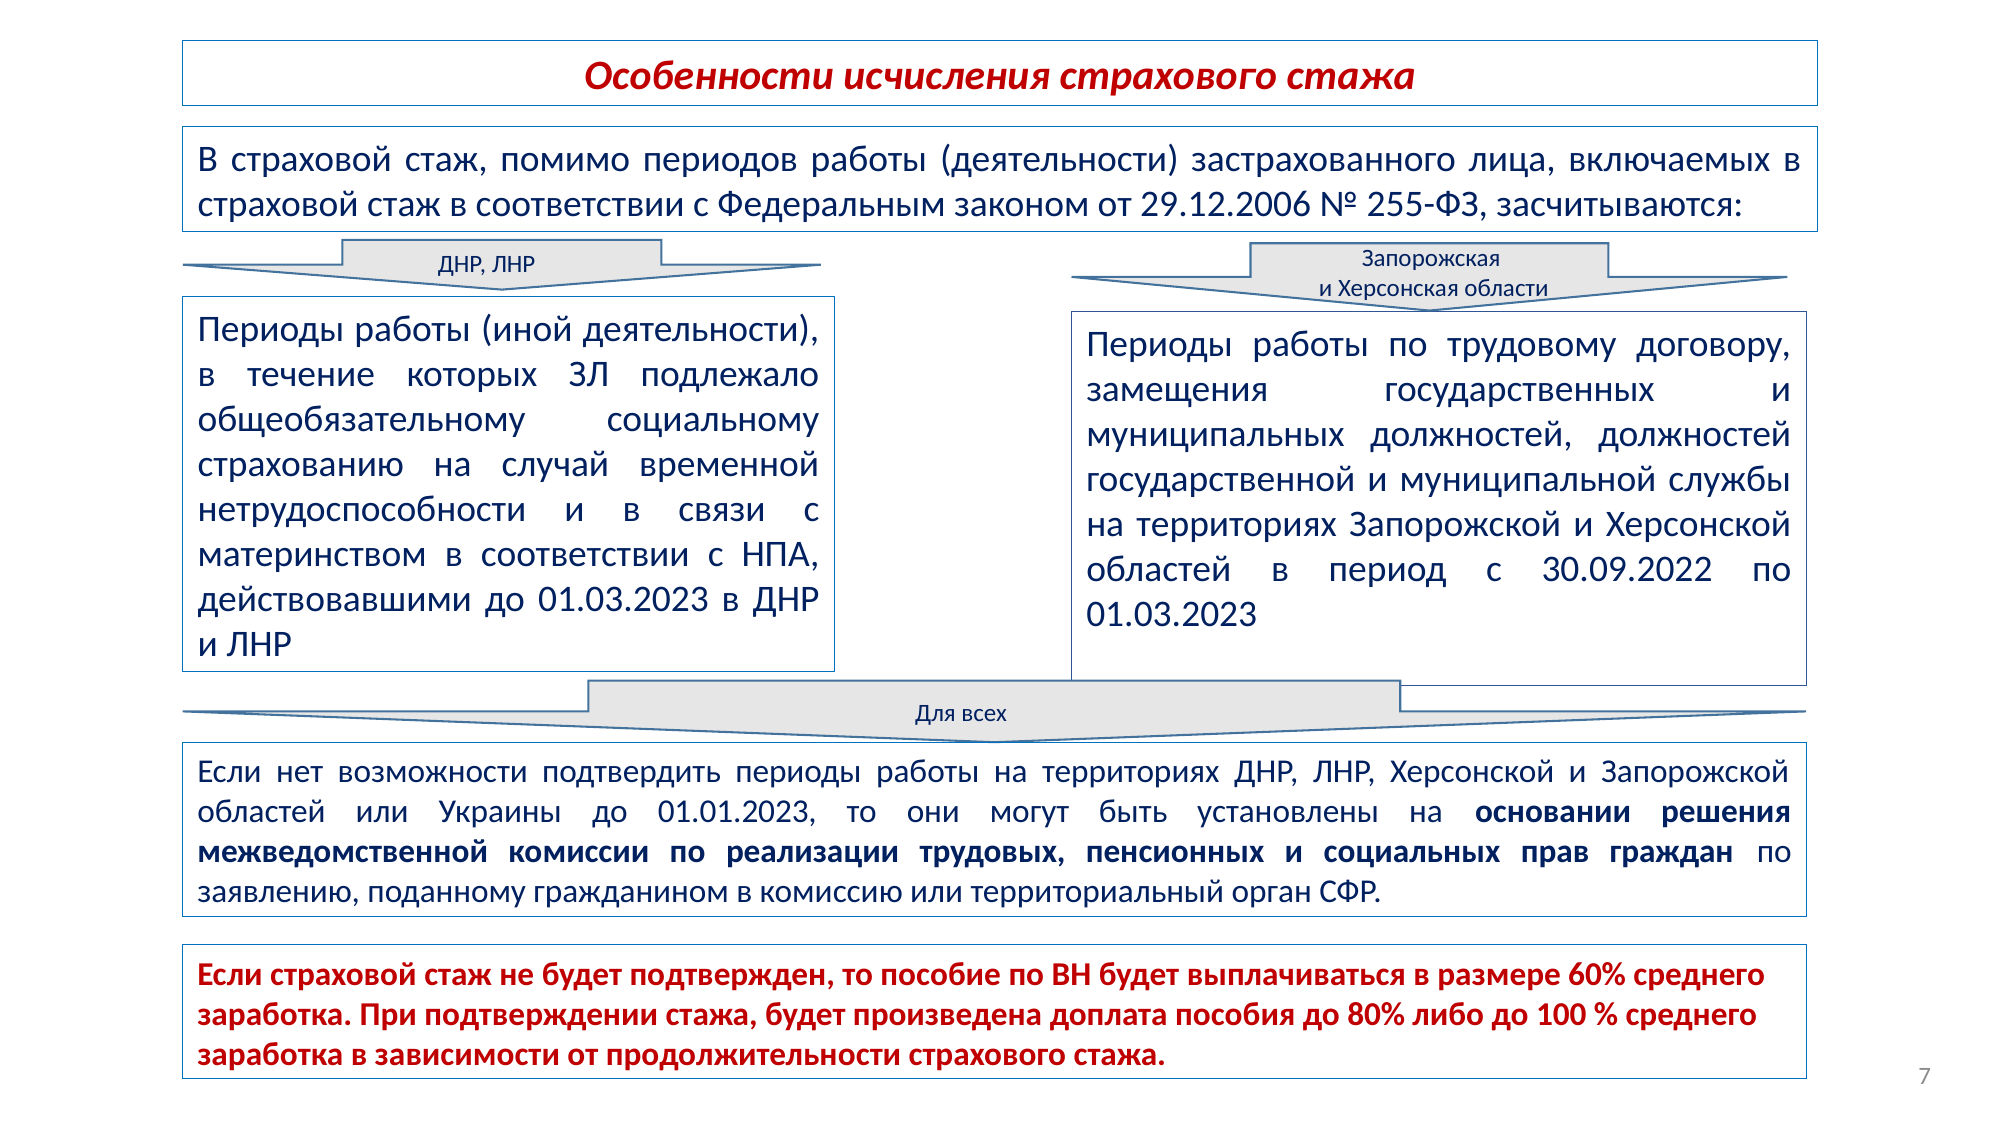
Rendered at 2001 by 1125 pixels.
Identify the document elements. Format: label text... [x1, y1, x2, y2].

text_box Если страховой стаж не будет подтвержден, то пособие по ВН будет выплачиваться в размере 60% среднего заработка. При подтверждении стажа, будет произведена доплата пособия до 80% либо до 100 % среднего заработка в зависимости от продолжительности страхового стажа. [182, 944, 1807, 1079]
text_box В страховой стаж, помимо периодов работы (деятельности) застрахованного лица, включаемых в страховой стаж в соответствии с Федеральным законом от 29.12.2006 № 255-ФЗ, засчитываются: [182, 126, 1818, 232]
text_box Периоды работы по трудовому договору, замещения государственных и муниципальных должностей, должностей государственной и муниципальной службы на территориях Запорожской и Херсонской областей в период с 30.09.2022 по 01.03.2023 [1071, 311, 1807, 686]
text_box Периоды работы (иной деятельности), в течение которых ЗЛ подлежало общеобязательному социальному страхованию на случай временной нетрудоспособности и в связи с материнством в соответствии с НПА, действовавшими до 01.03.2023 в ДНР и ЛНР [182, 296, 835, 672]
text_box Запорожская и Херсонская области [1222, 231, 1646, 312]
text_box [1071, 275, 1222, 293]
text_box [182, 679, 1807, 742]
slide_number 7 [1496, 1044, 1947, 1104]
text_box Если нет возможности подтвердить периоды работы на территориях ДНР, ЛНР, Херсонской и Запорожской областей или Украины до 01.01.2023, то они могут быть установлены на основании решения межведомственной комиссии по реализации трудовых, пенсионных и социальных прав граждан по заявлению, поданному гражданином в комиссию или территориальный орган СФР. [182, 742, 1807, 917]
text_box ДНР, ЛНР [376, 239, 598, 286]
text_box Для всех [850, 688, 1072, 735]
text_box [182, 238, 821, 284]
text_box [1646, 275, 1788, 292]
text_box [442, 286, 562, 291]
text_box Особенности исчисления страхового стажа [182, 40, 1818, 106]
